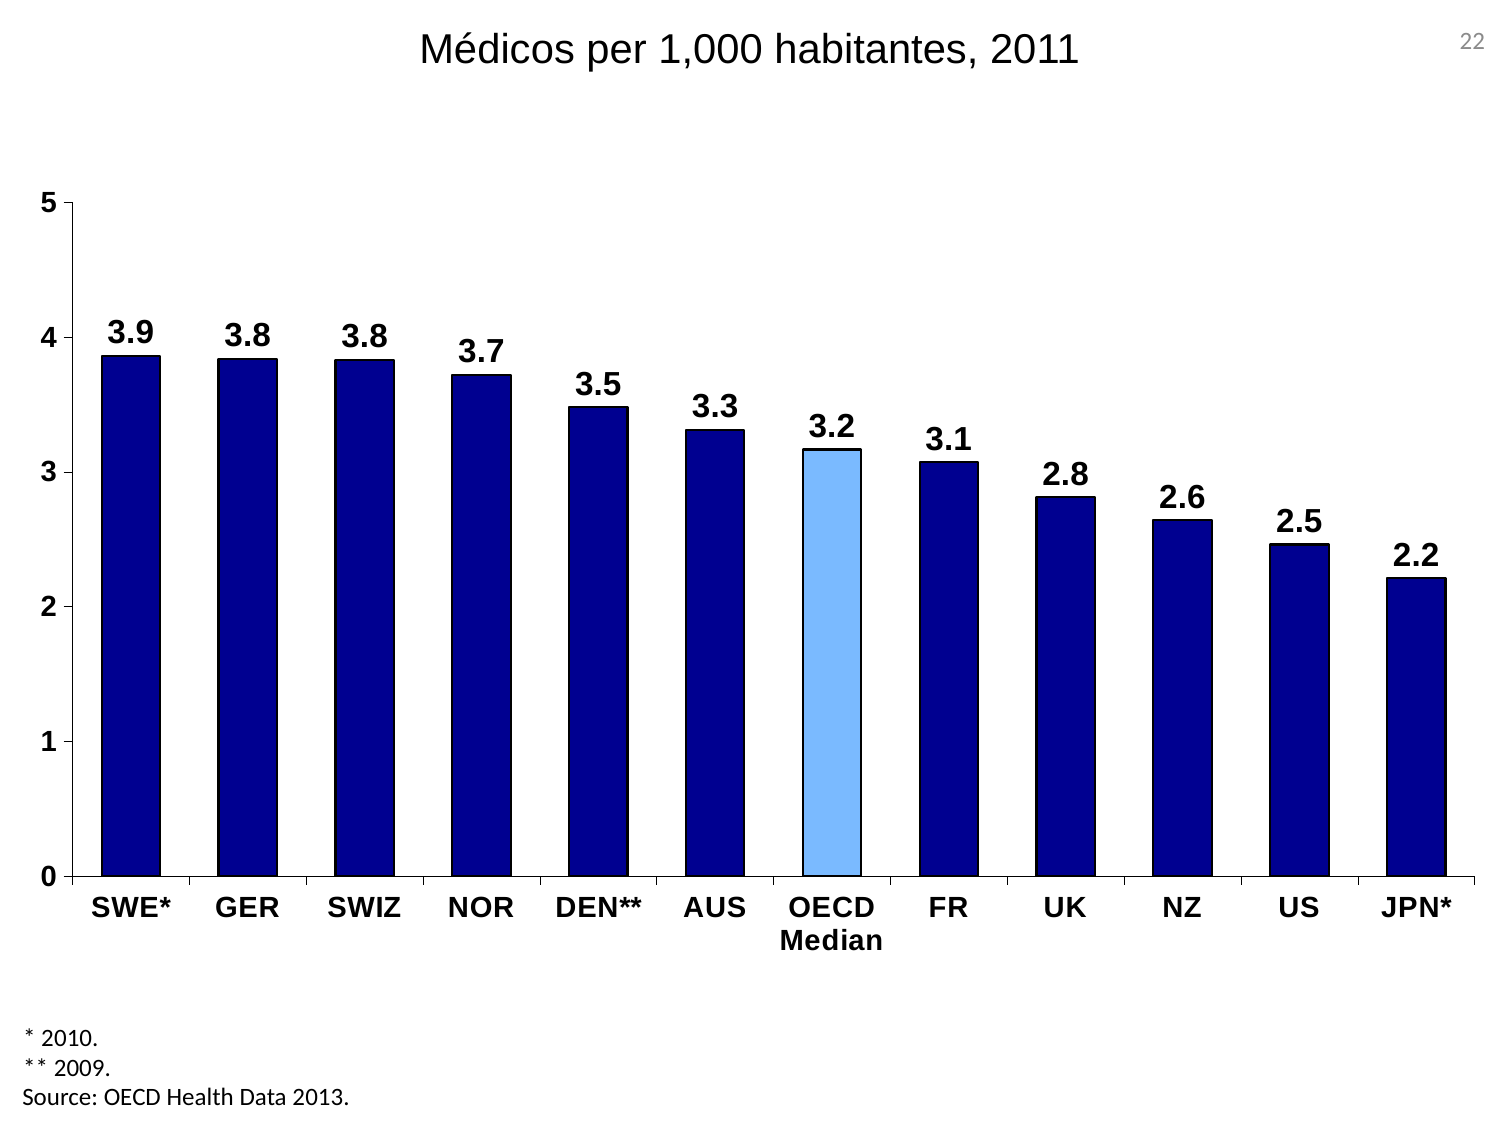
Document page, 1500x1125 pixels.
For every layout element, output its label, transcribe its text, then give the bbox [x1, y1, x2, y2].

slide_number 22 [1149, 0, 1500, 79]
chart [24, 152, 1476, 971]
text_box * 2010. ** 2009. [8, 1014, 127, 1090]
title Médicos per 1,000 habitantes, 2011 [0, 14, 1500, 90]
text_box Source: OECD Health Data 2013. [7, 1073, 617, 1118]
